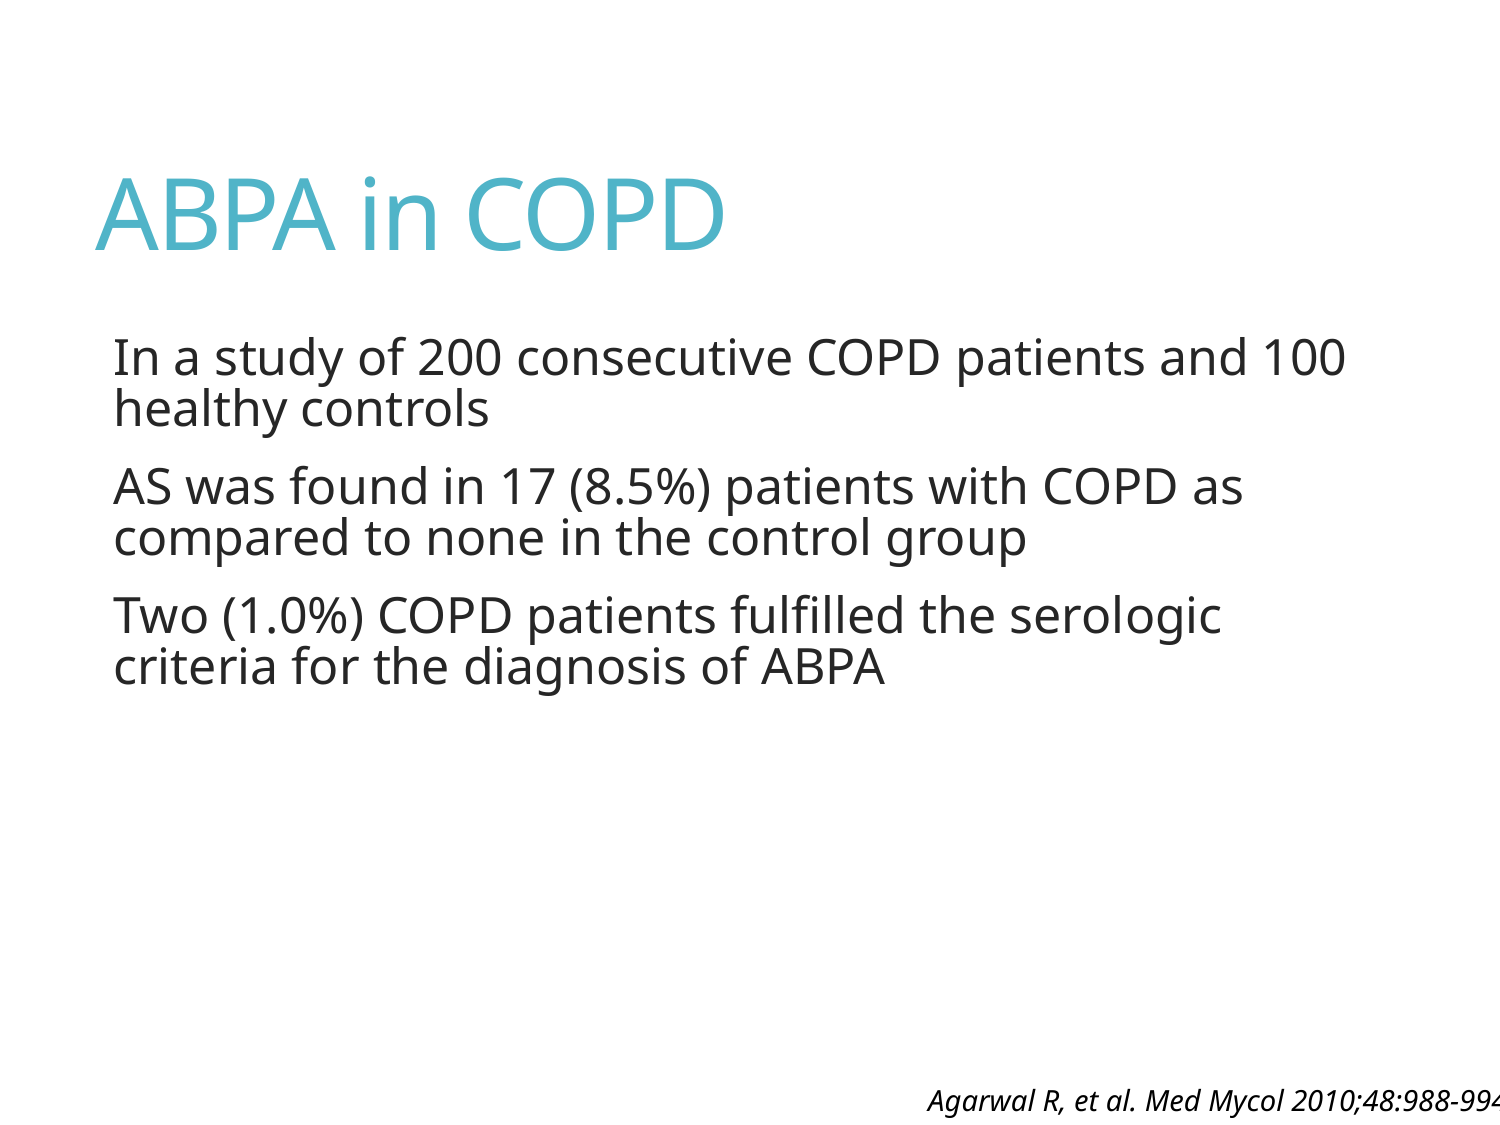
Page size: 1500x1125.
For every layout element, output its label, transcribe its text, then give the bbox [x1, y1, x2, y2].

text_box Agarwal R, et al. Med Mycol 2010;48:988-994 [913, 1074, 1500, 1125]
list In a study of 200 consecutive COPD patients and 100 healthy controls AS was found in 17 (8.5%) patients with COPD as compared to none in the control group Two (1.0%) COPD patients fulfilled the serologic criteria for the diagnosis of ABPA [83, 326, 1407, 945]
title ABPA in COPD [80, 81, 1407, 354]
